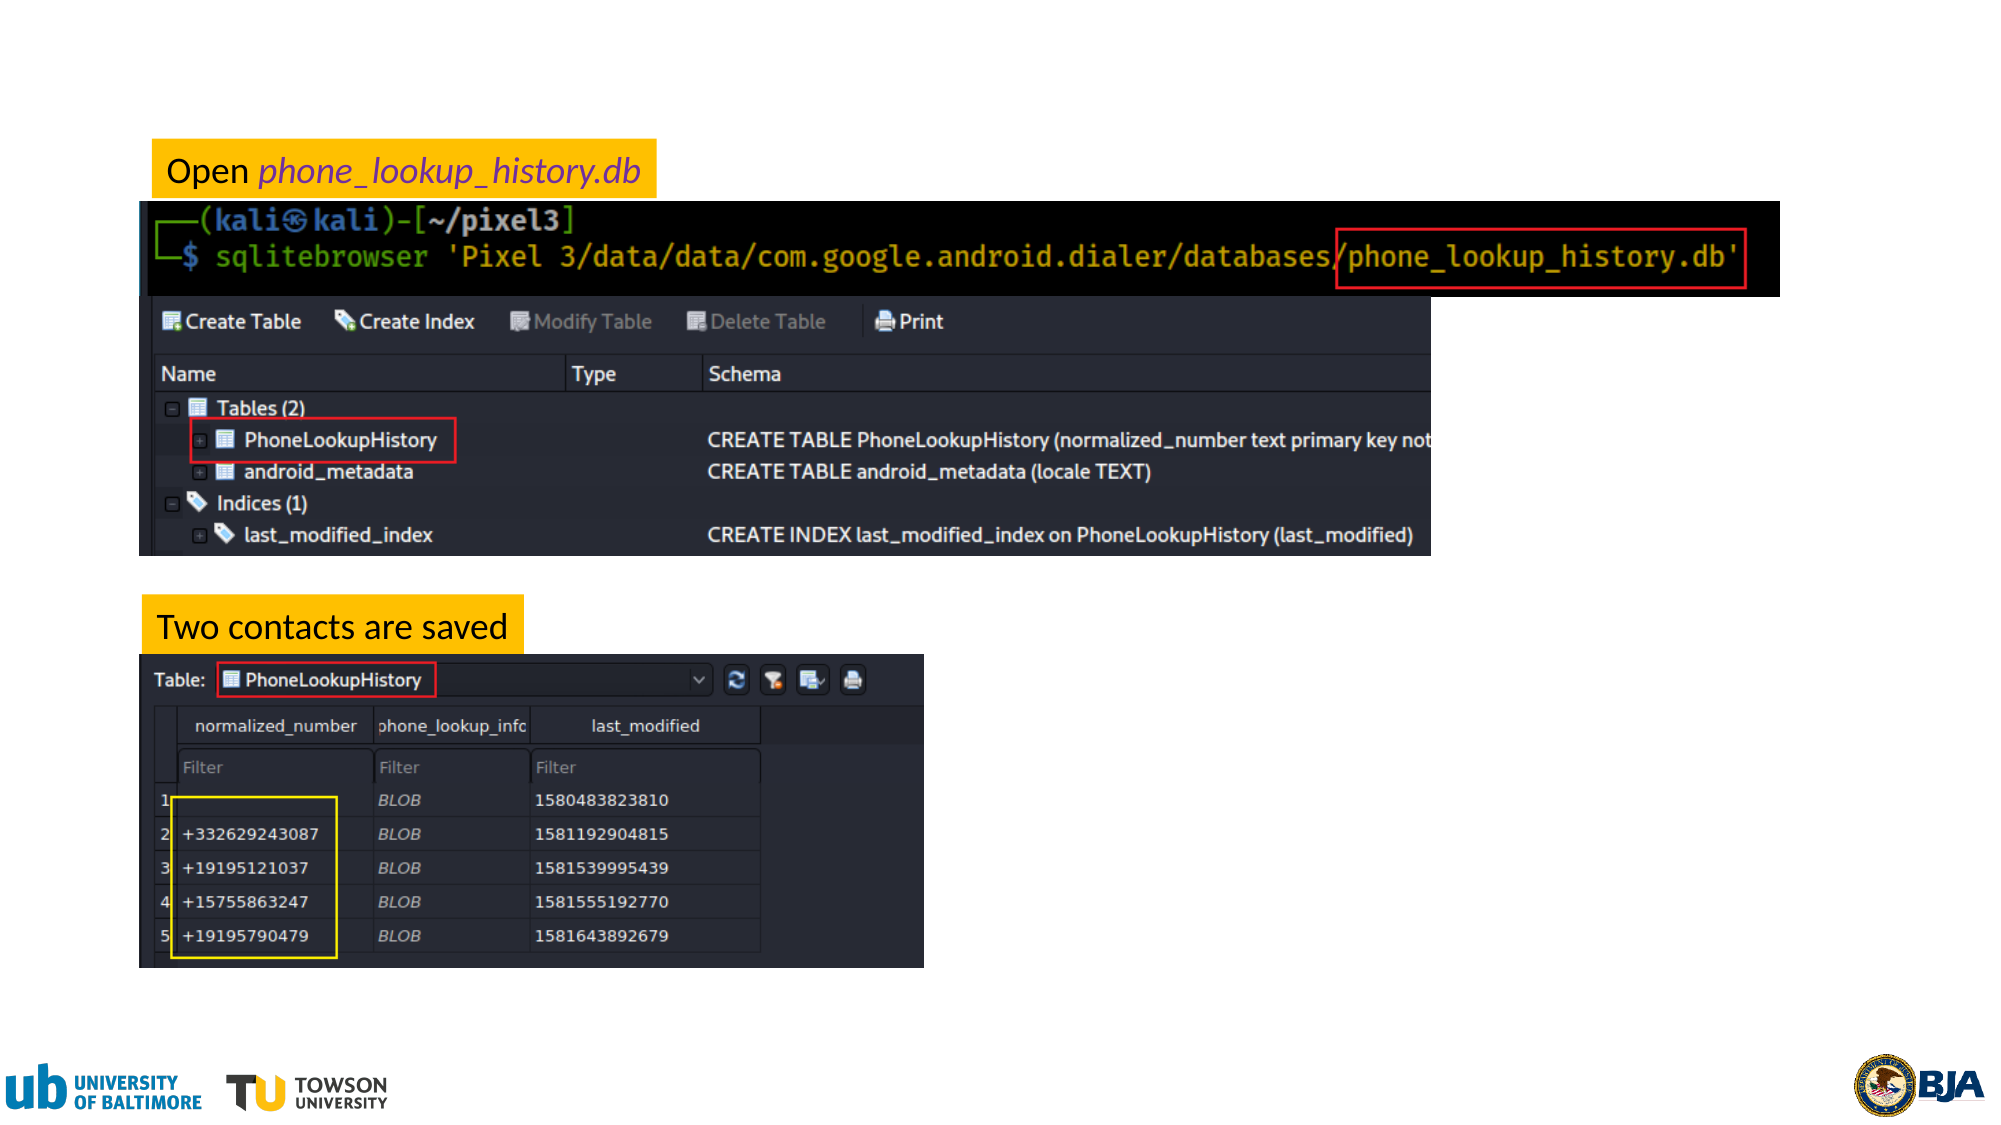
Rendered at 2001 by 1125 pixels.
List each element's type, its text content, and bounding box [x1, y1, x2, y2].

text_box Open phone_lookup_history.db [151, 138, 657, 199]
text_box Two contacts are saved [141, 594, 524, 654]
picture [139, 654, 924, 968]
picture [0, 1031, 407, 1125]
picture [139, 201, 1780, 556]
picture [1854, 1054, 1986, 1117]
